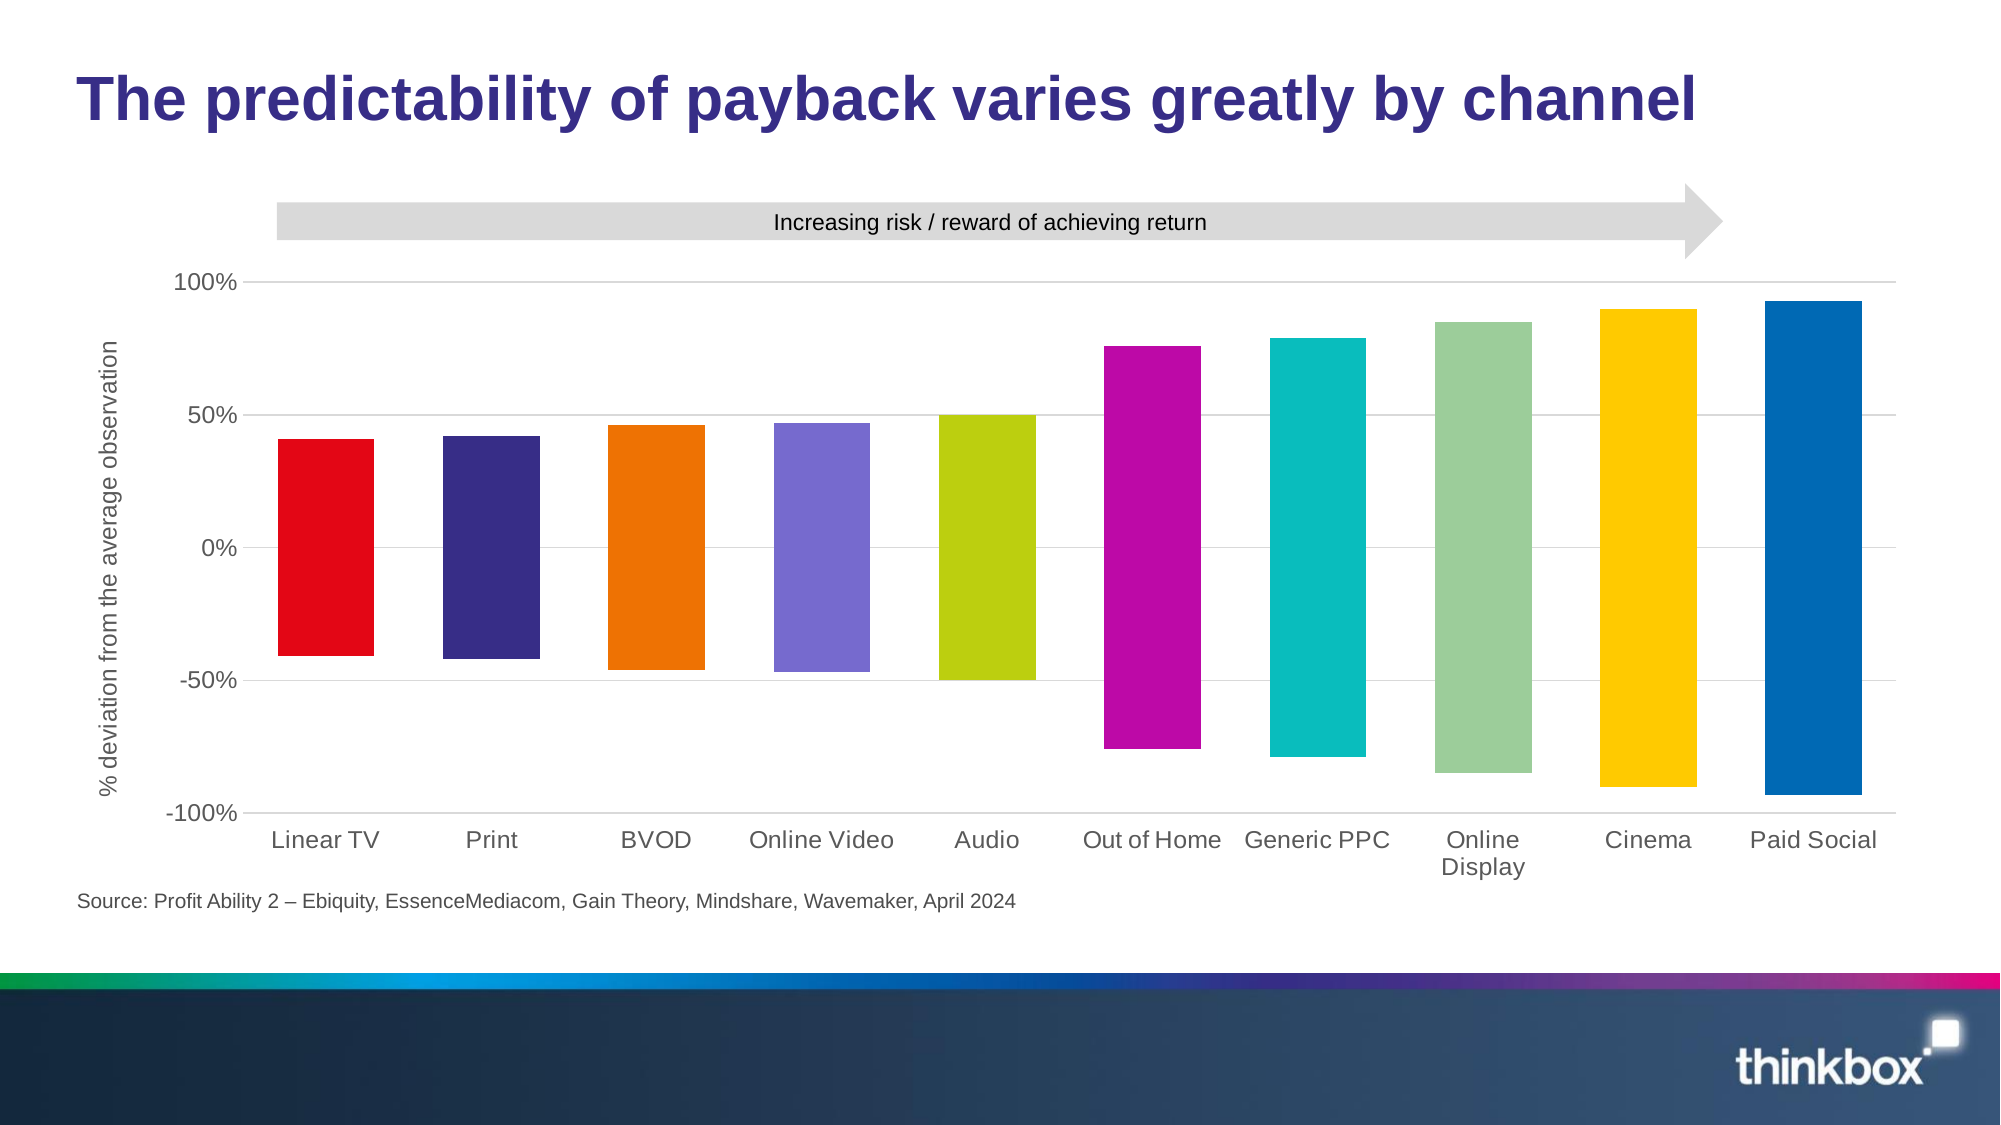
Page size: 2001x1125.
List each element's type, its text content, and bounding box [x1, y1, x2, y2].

picture [0, 973, 2000, 1125]
list Source: Profit Ability 2 – Ebiquity, EssenceMediacom, Gain Theory, Mindshare, Wavemaker, April 2024​ [61, 880, 1922, 931]
text_box Increasing risk / reward of achieving return [275, 180, 1725, 259]
chart [84, 259, 1916, 881]
title The predictability of payback varies greatly by channel [60, 59, 1922, 227]
